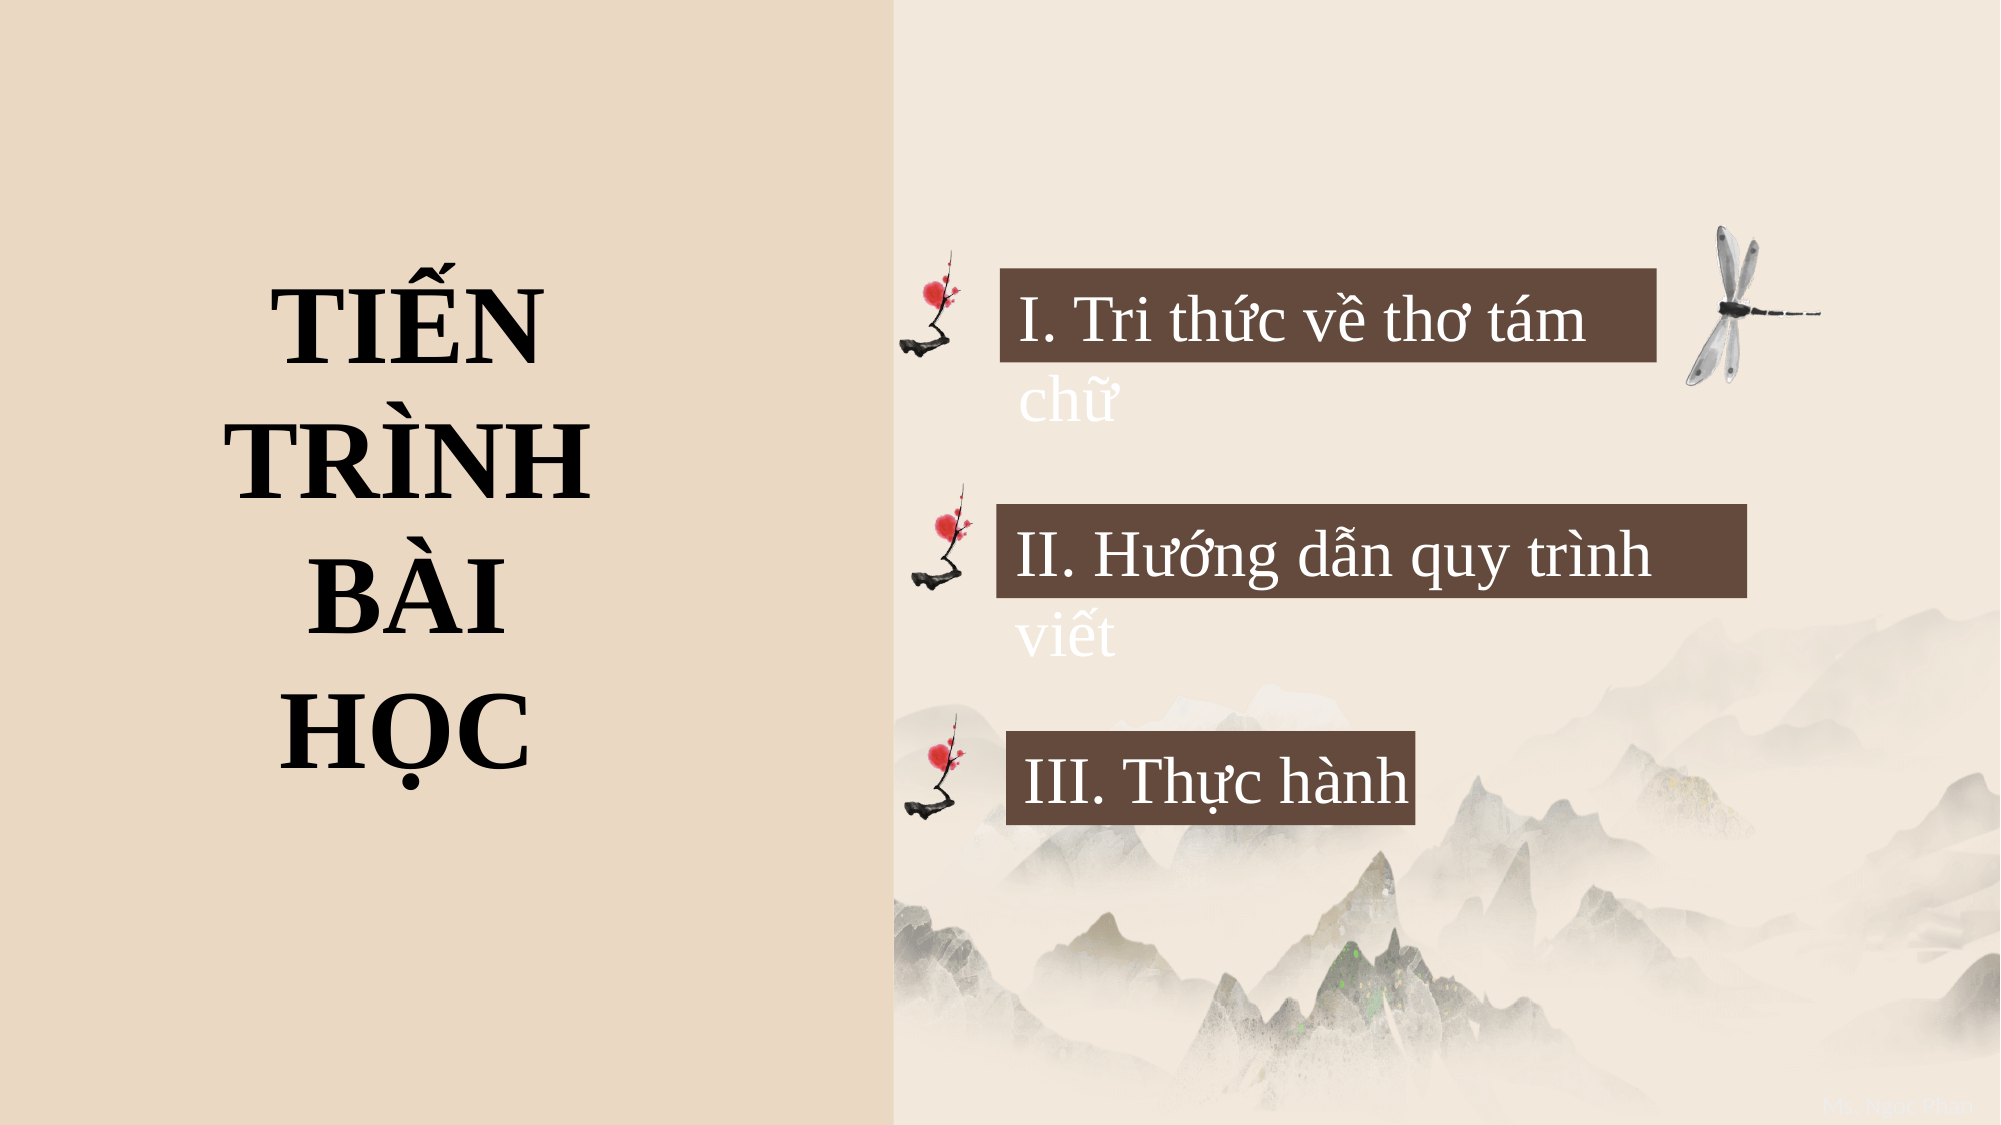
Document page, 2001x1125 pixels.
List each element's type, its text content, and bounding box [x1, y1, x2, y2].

picture [882, 223, 989, 384]
picture [887, 456, 2000, 1125]
text_box TIẾN TRÌNH BÀI HỌC [162, 243, 654, 799]
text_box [1005, 729, 1439, 826]
text_box [0, 0, 895, 1125]
picture [1668, 224, 1837, 420]
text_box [999, 267, 1688, 444]
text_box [996, 502, 1748, 680]
